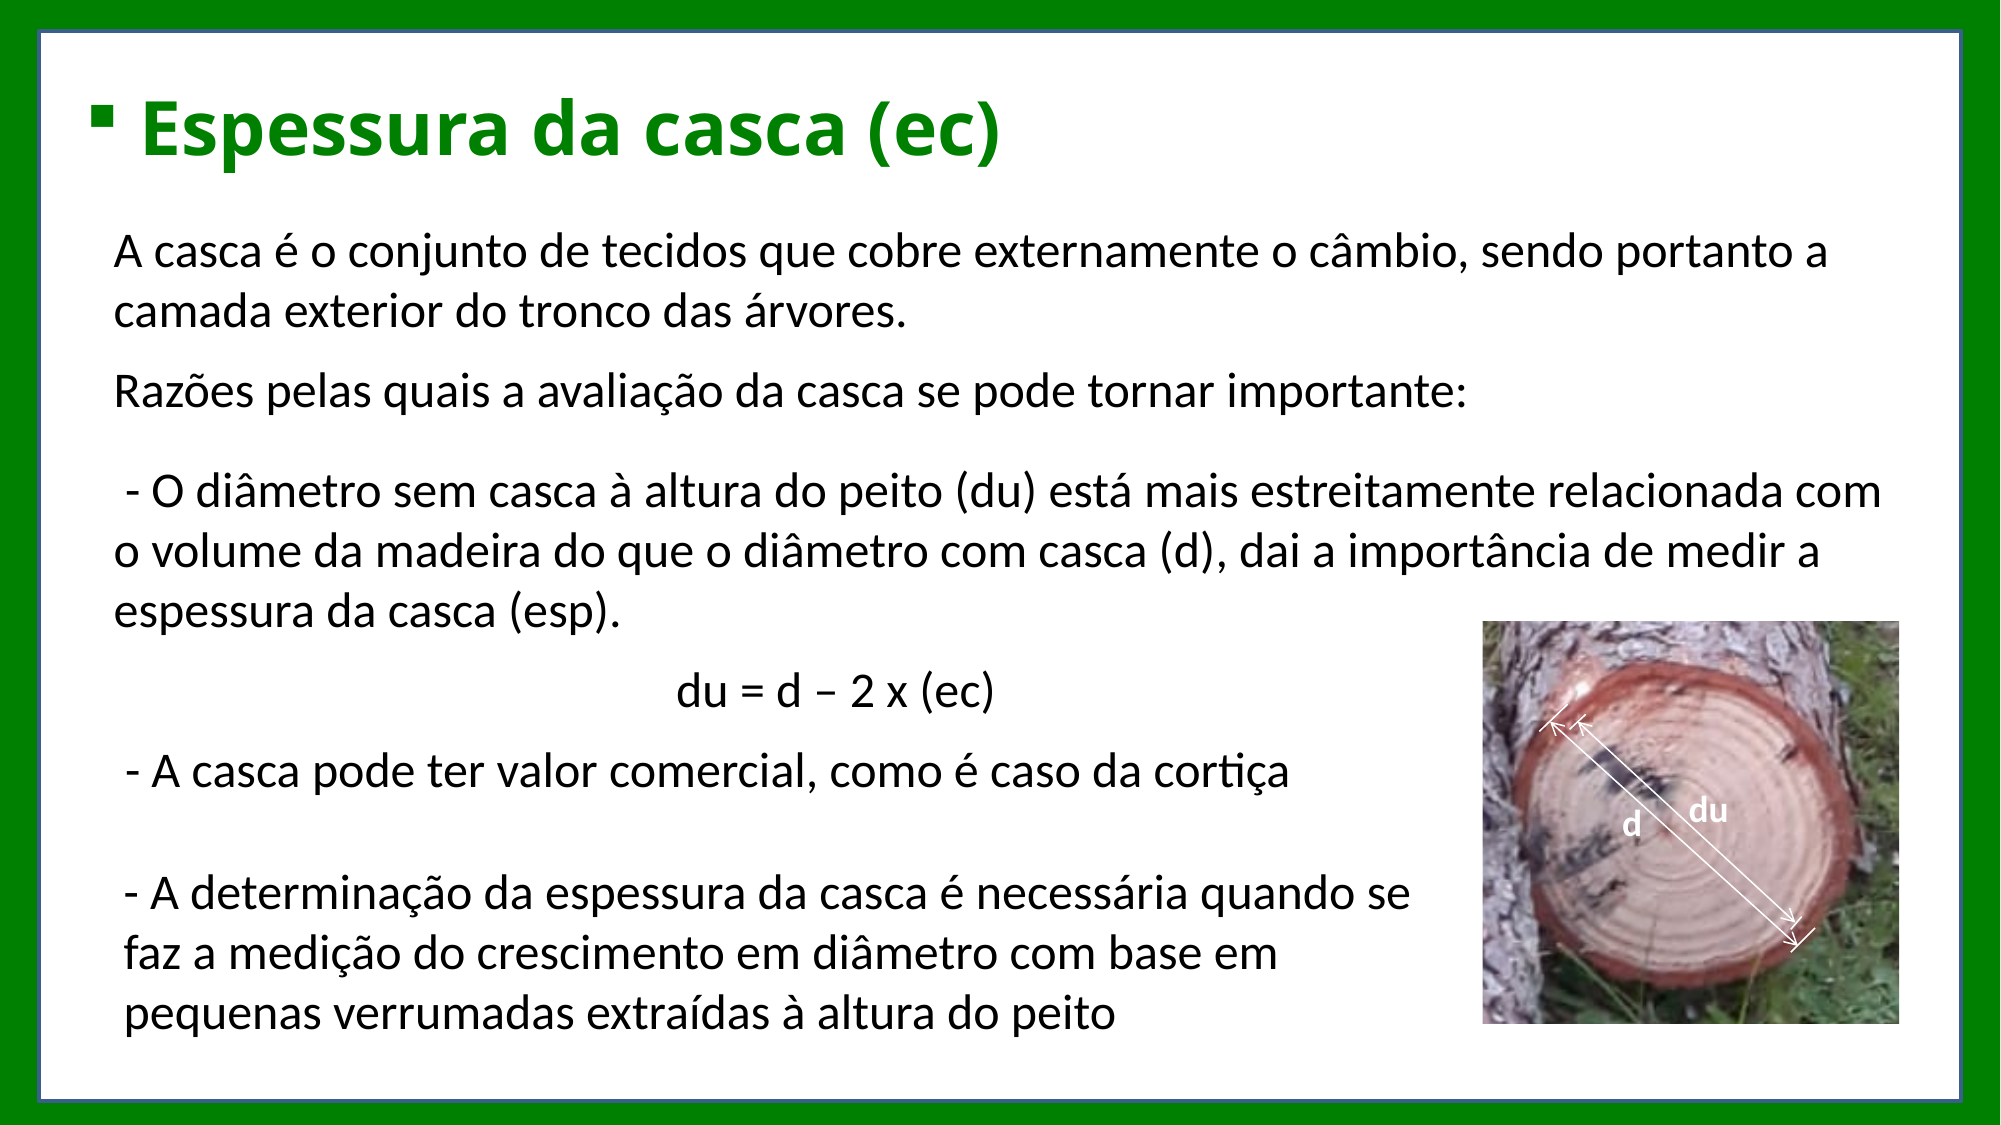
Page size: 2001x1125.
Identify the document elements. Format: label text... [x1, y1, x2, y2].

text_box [1539, 703, 1568, 732]
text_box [1549, 738, 1785, 947]
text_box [1569, 714, 1586, 730]
text_box - A determinação da espessura da casca é necessária quando se faz a medição do crescimento em diâmetro com base em pequenas verrumadas extraídas à altura do peito [108, 852, 1449, 1047]
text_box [1797, 916, 1802, 930]
text_box Espessura da casca (ec) [70, 66, 1930, 185]
picture [1482, 621, 1900, 1024]
text_box A casca é o conjunto de tecidos que cobre externamente o câmbio, sendo portanto a camada exterior do tronco das árvores. Razões pelas quais a avaliação da casca se pode tornar importante: - O diâmetro sem casca à altura do peito (du) está mais estreitamente relacionada com o volume da madeira do que o diâmetro com casca (d), dai a importância de medir a espessura da casca (esp). du = d – 2 x (ec) - A casca pode ter valor comercial, como é caso da cortiça [98, 210, 1899, 905]
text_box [1790, 927, 1816, 953]
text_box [1577, 721, 1796, 923]
